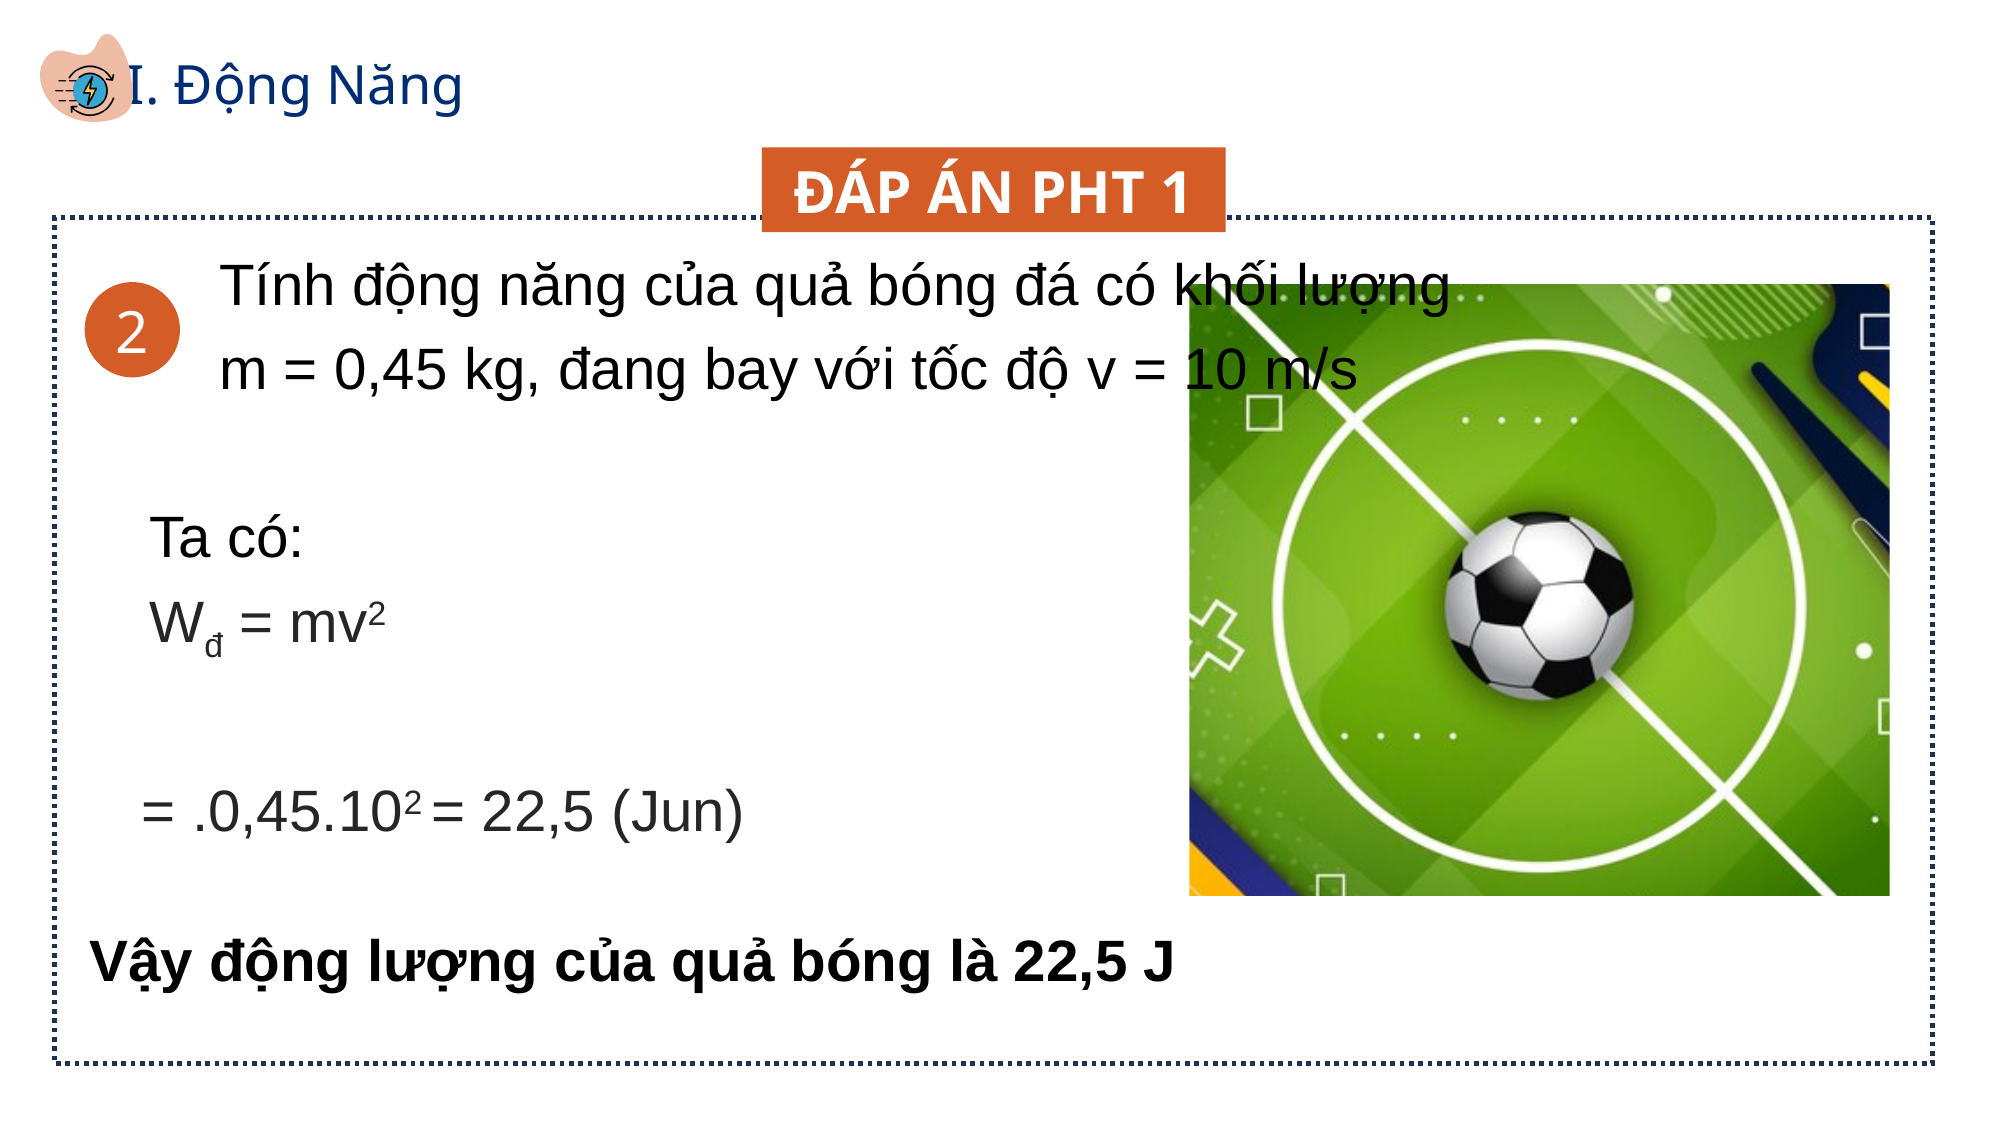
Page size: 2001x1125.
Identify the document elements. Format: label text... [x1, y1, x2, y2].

text_box [54, 216, 1934, 1065]
text_box Vậy động lượng của quả bóng là 22,5 J [39, 888, 1702, 1008]
picture [1189, 284, 1890, 896]
text_box Tính động năng của quả bóng đá có khối lượng m = 0,45 kg, đang bay với tốc độ v = 10 m/s [168, 213, 1496, 306]
text_box ĐÁP ÁN PHT 1 [761, 147, 1226, 213]
text_box 2 [83, 281, 181, 379]
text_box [42, 29, 141, 124]
text_box I. Động Năng [141, 43, 492, 123]
